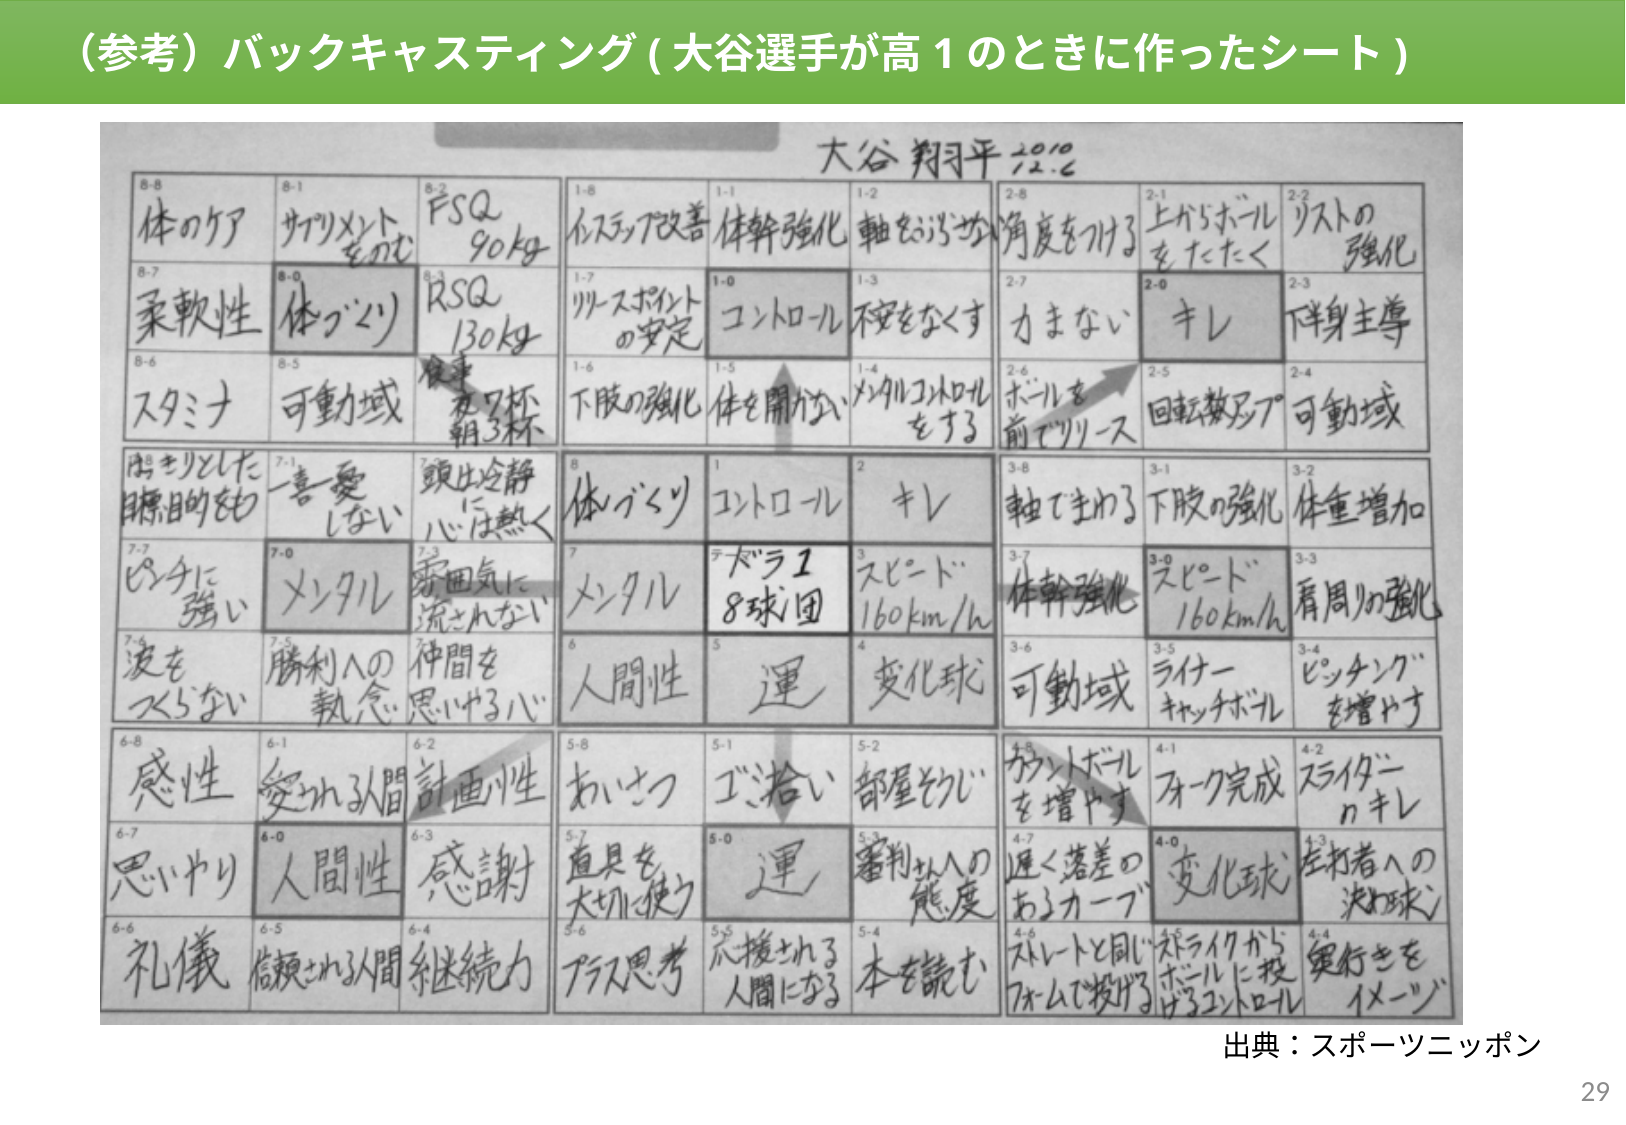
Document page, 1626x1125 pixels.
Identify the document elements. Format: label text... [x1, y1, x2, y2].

text_box 28 [1259, 1065, 1625, 1125]
picture [100, 122, 1463, 1025]
text_box （参考）バックキャスティング(大谷選手が高1のときに作ったシート) [0, 0, 1625, 104]
text_box 出典：スポーツニッポン [1207, 1020, 1625, 1070]
